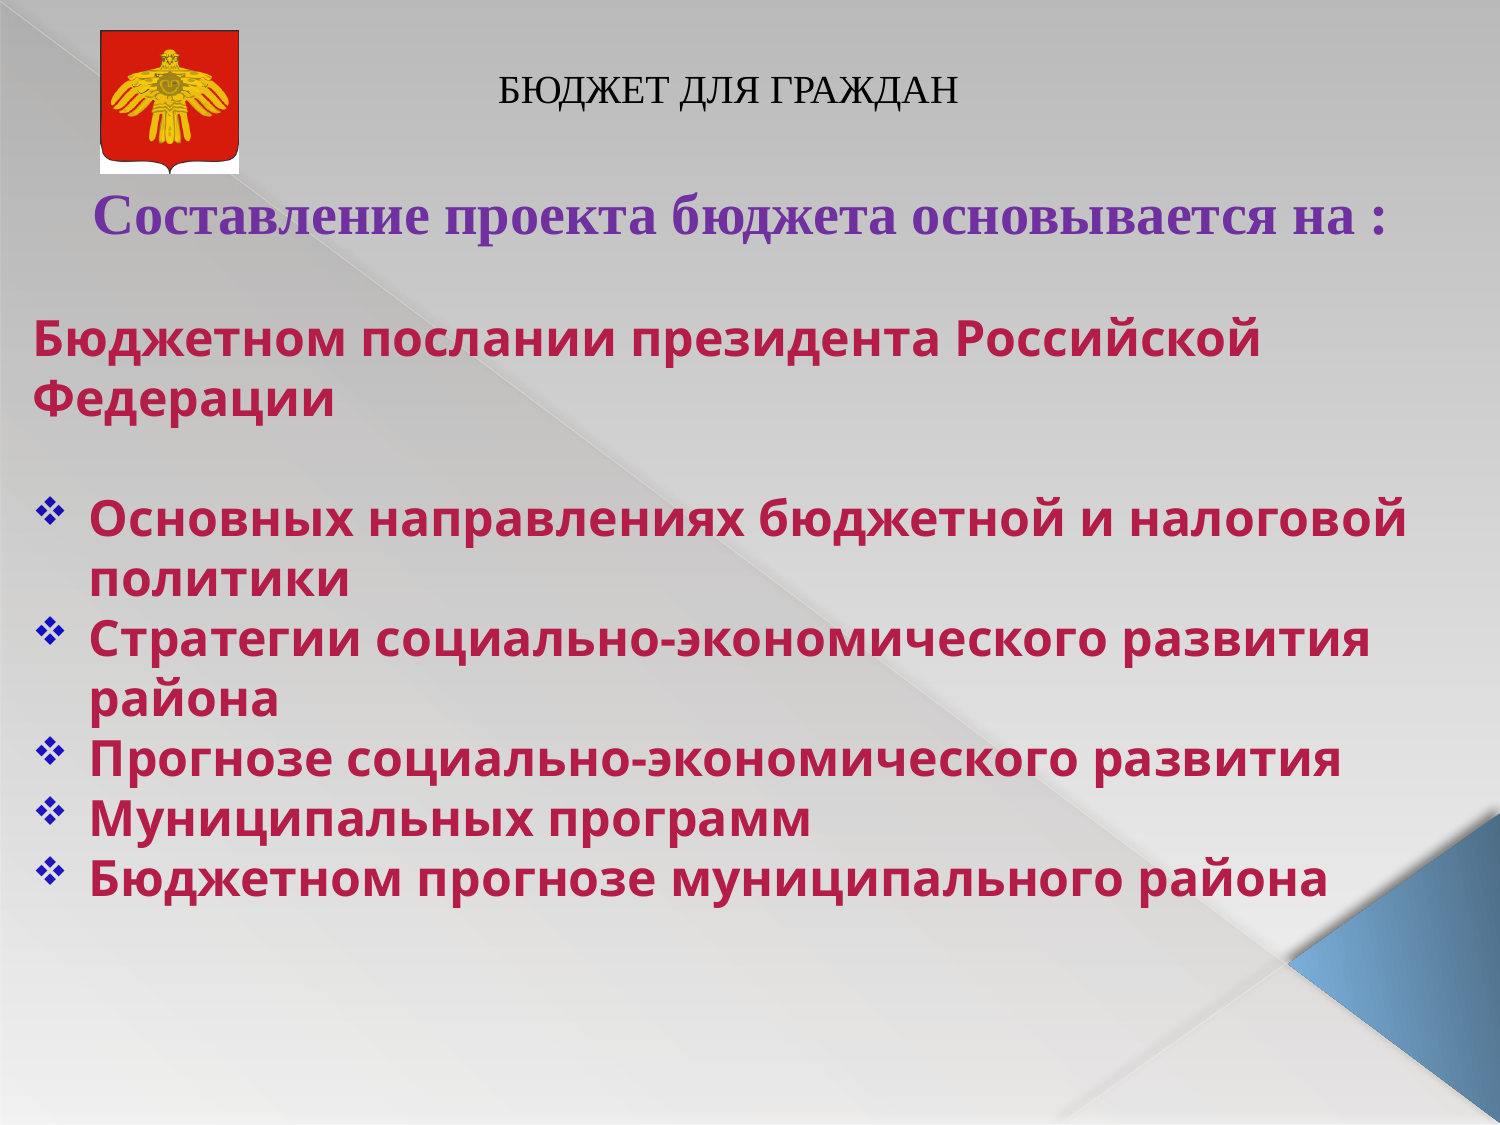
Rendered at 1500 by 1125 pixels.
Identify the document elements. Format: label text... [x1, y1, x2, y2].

title БЮДЖЕТ ДЛЯ ГРАЖДАН [242, 54, 1306, 161]
picture [100, 30, 239, 174]
subtitle Составление проекта бюджета основывается на : Бюджетном послании президента Российской Федерации Основных направлениях бюджетной и налоговой политики Стратегии социально-экономического развития района Прогнозе социально-экономического развития Муниципальных программ Бюджетном прогнозе муниципального района [17, 168, 1471, 1083]
